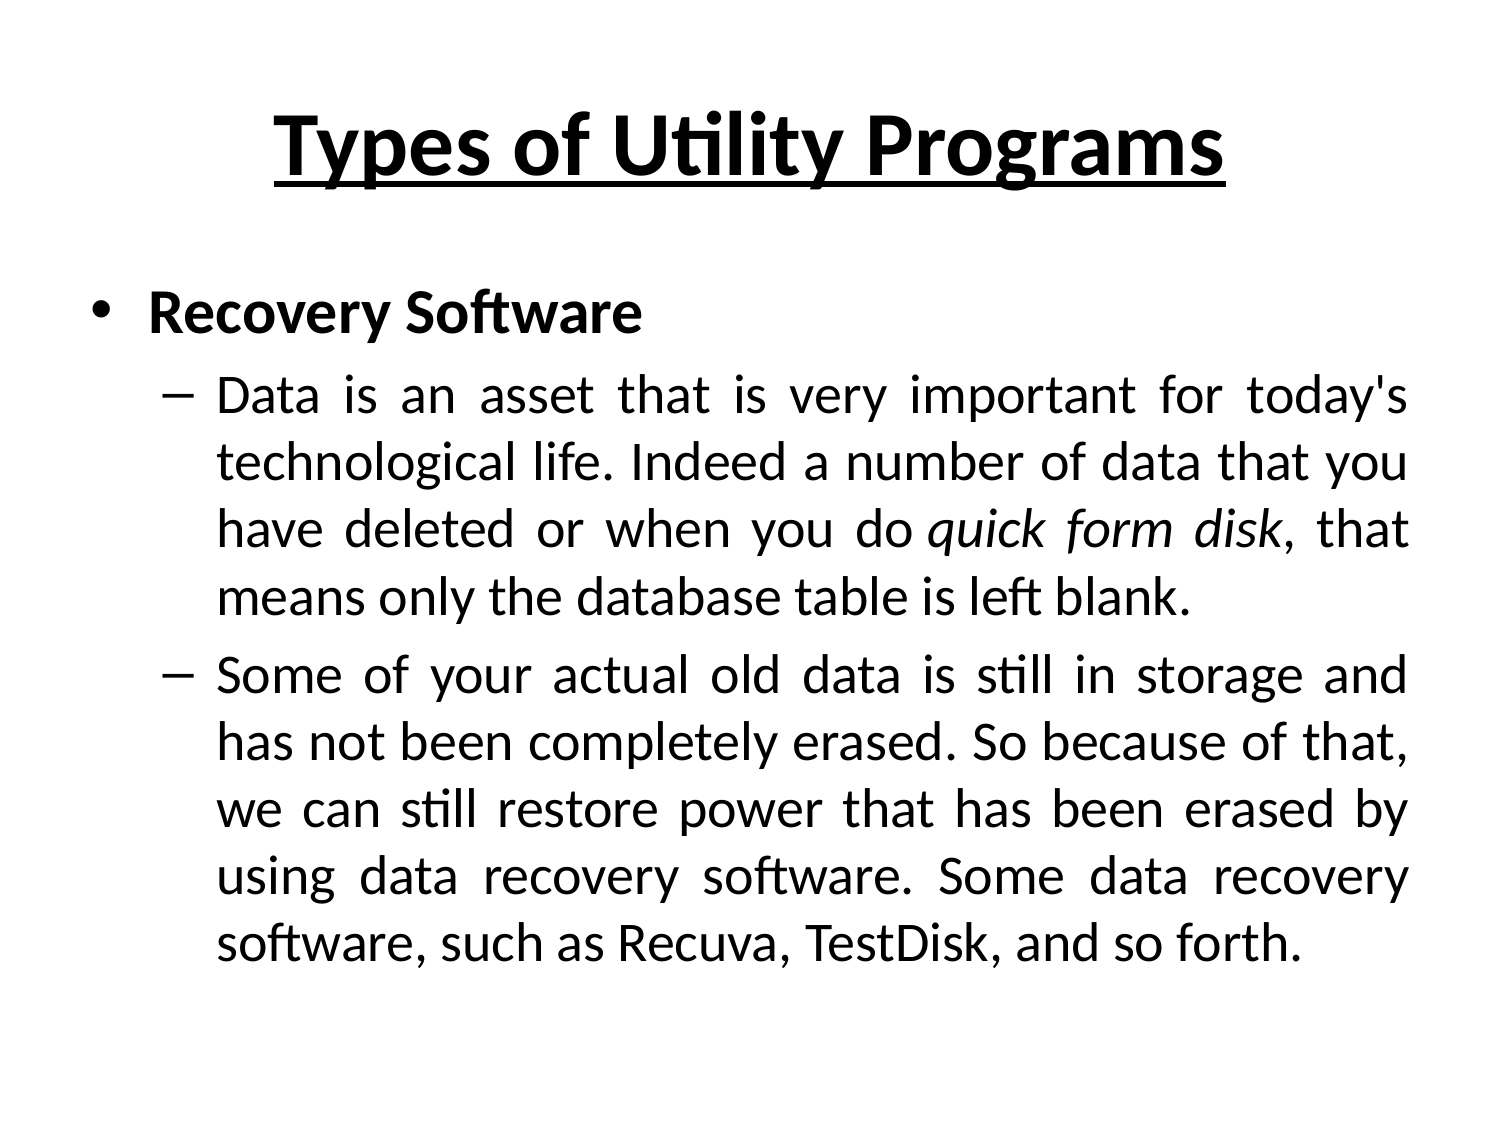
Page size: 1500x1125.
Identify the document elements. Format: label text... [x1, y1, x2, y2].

list Recovery Software Data is an asset that is very important for today's technological life. Indeed a number of data that you have deleted or when you do quick form disk, that means only the database table is left blank. Some of your actual old data is still in storage and has not been completely erased. So because of that, we can still restore power that has been erased by using data recovery software. Some data recovery software, such as Recuva, TestDisk, and so forth. [75, 262, 1425, 1005]
title Types of Utility Programs [75, 45, 1425, 233]
